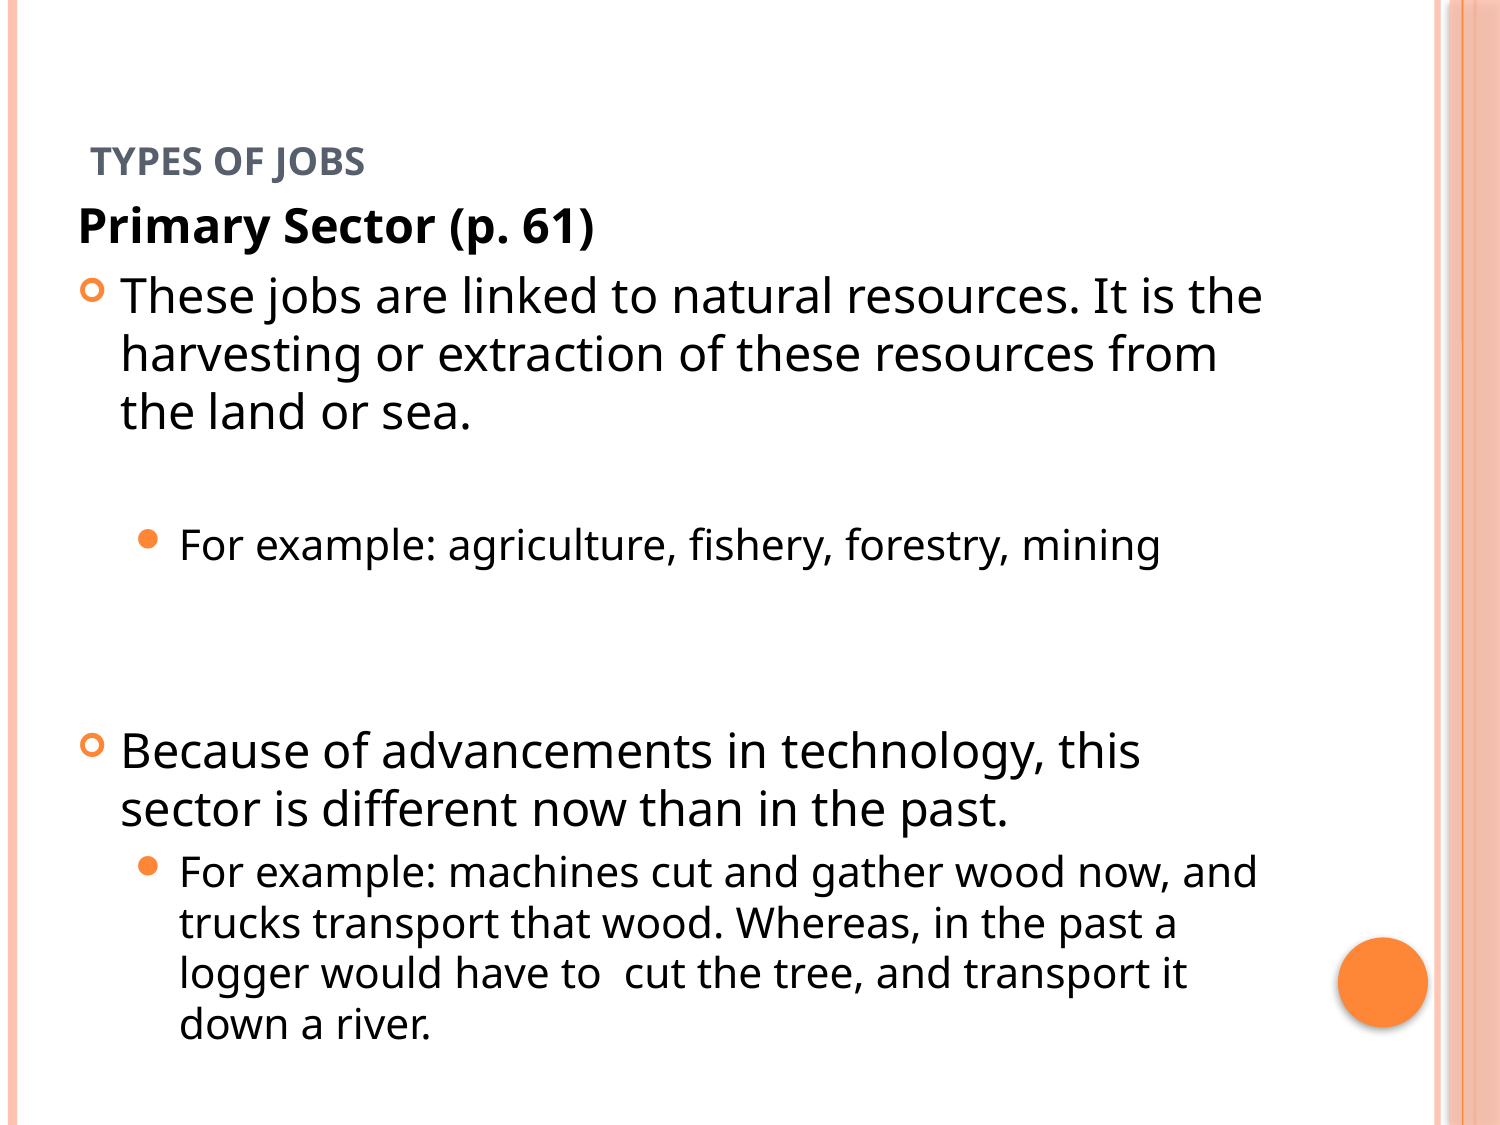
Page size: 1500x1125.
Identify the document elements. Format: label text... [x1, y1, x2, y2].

list Primary Sector (p. 61) These jobs are linked to natural resources. It is the harvesting or extraction of these resources from the land or sea. For example: agriculture, fishery, forestry, mining Because of advancements in technology, this sector is different now than in the past. For example: machines cut and gather wood now, and trucks transport that wood. Whereas, in the past a logger would have to cut the tree, and transport it down a river. [62, 187, 1288, 1063]
title Types of jobs [75, 45, 1300, 233]
